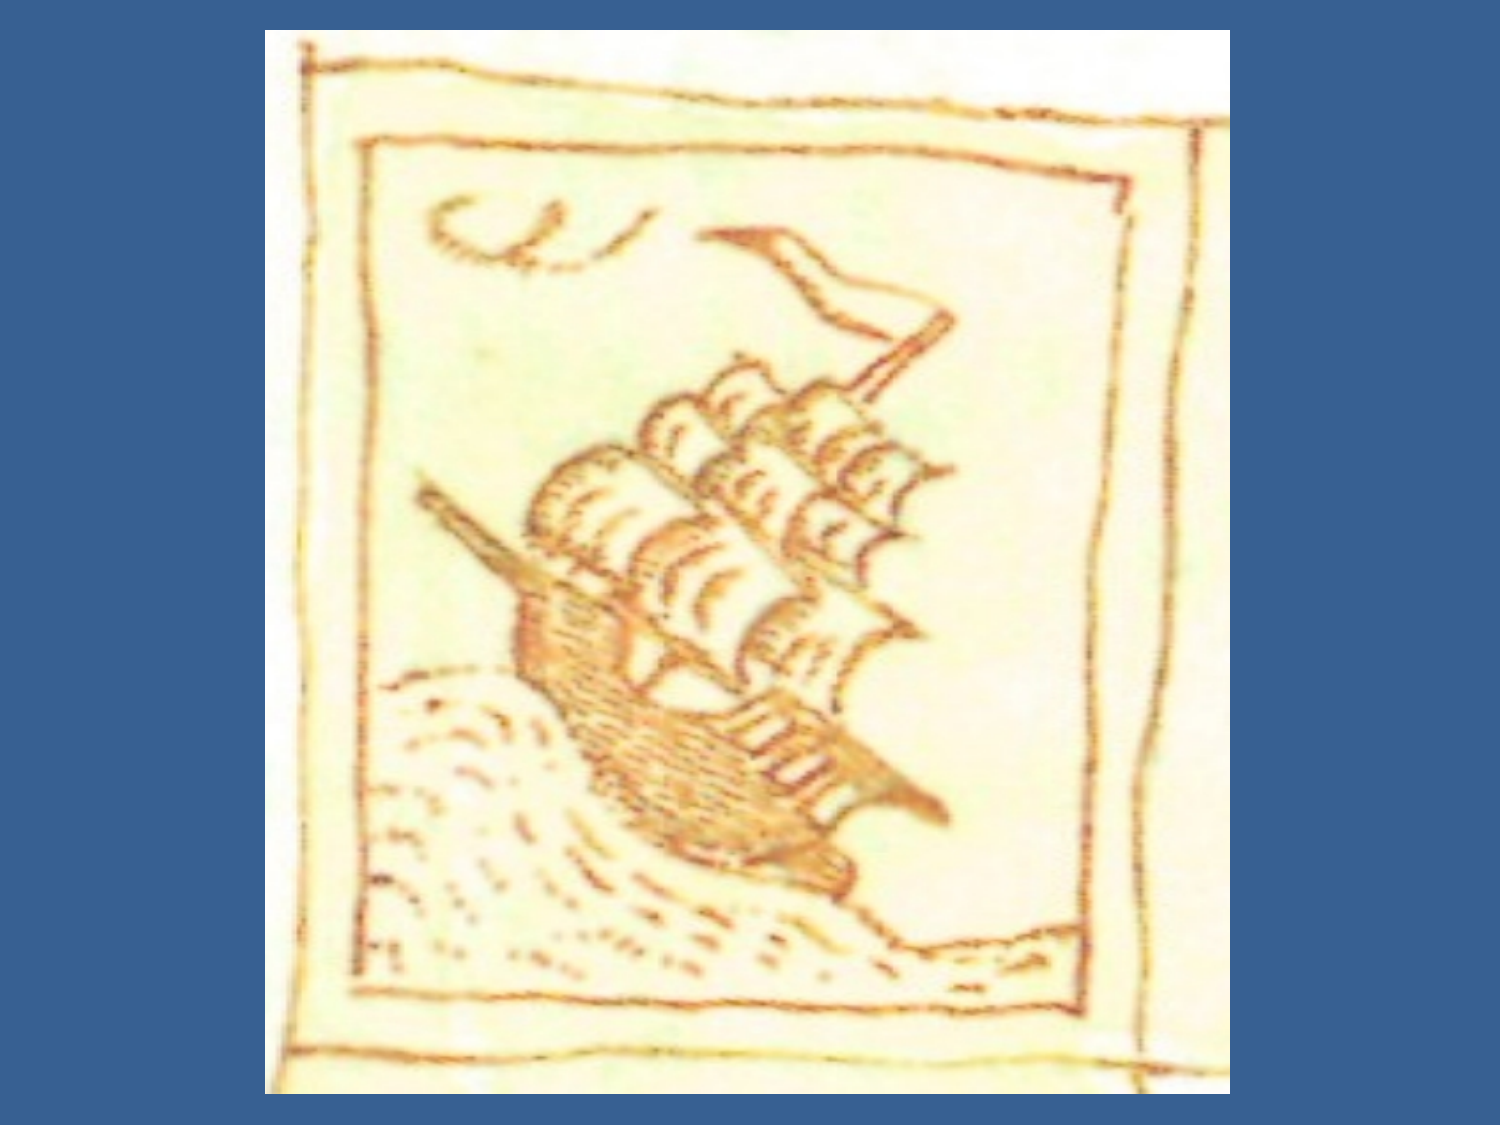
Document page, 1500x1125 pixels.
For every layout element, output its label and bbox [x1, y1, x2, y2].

picture [265, 30, 1230, 1095]
